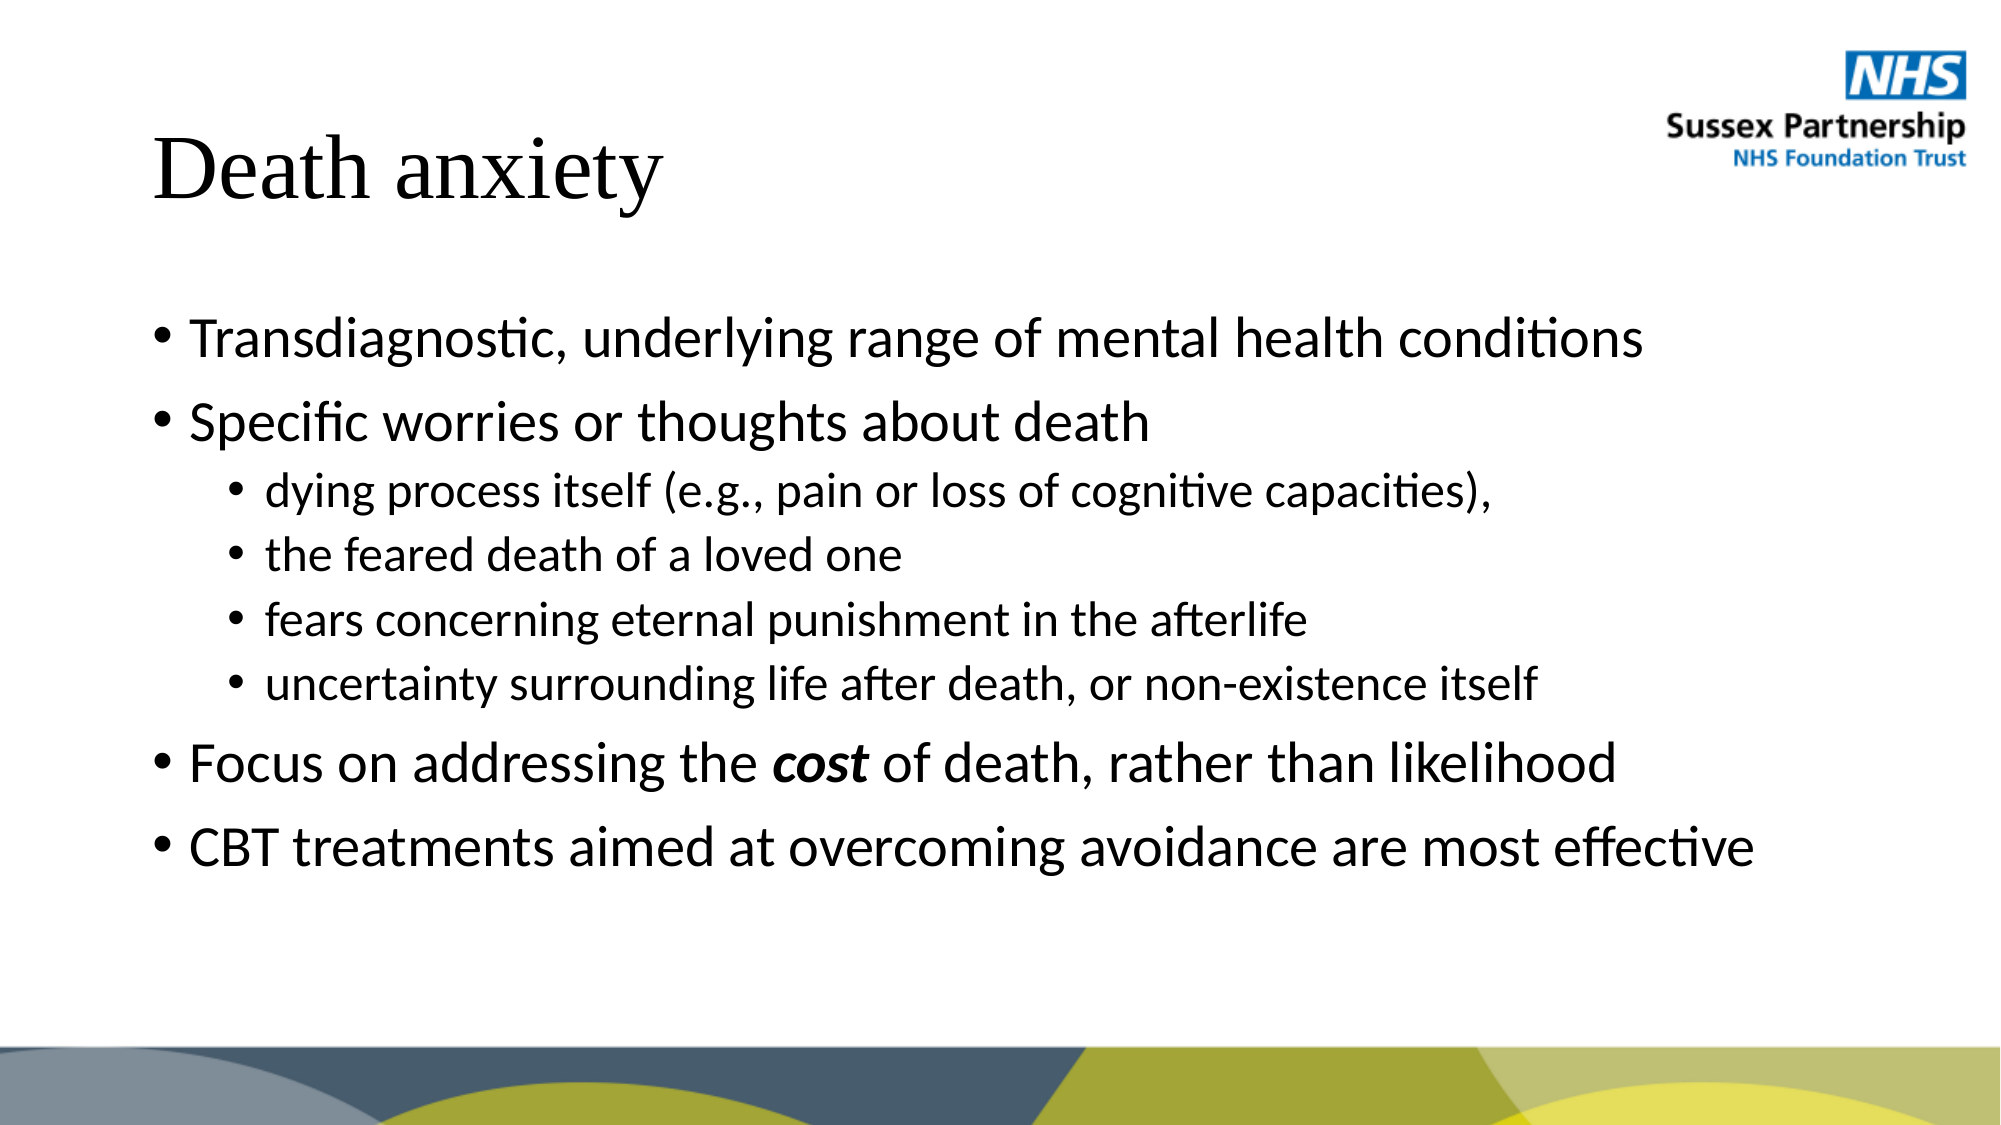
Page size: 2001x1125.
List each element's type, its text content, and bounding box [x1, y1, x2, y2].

title Death anxiety [137, 59, 1863, 278]
list Transdiagnostic, underlying range of mental health conditions Specific worries or thoughts about death dying process itself (e.g., pain or loss of cognitive capacities), the feared death of a loved one fears concerning eternal punishment in the afterlife uncertainty surrounding life after death, or non-existence itself Focus on addressing the cost of death, rather than likelihood CBT treatments aimed at overcoming avoidance are most effective [137, 299, 1863, 1014]
